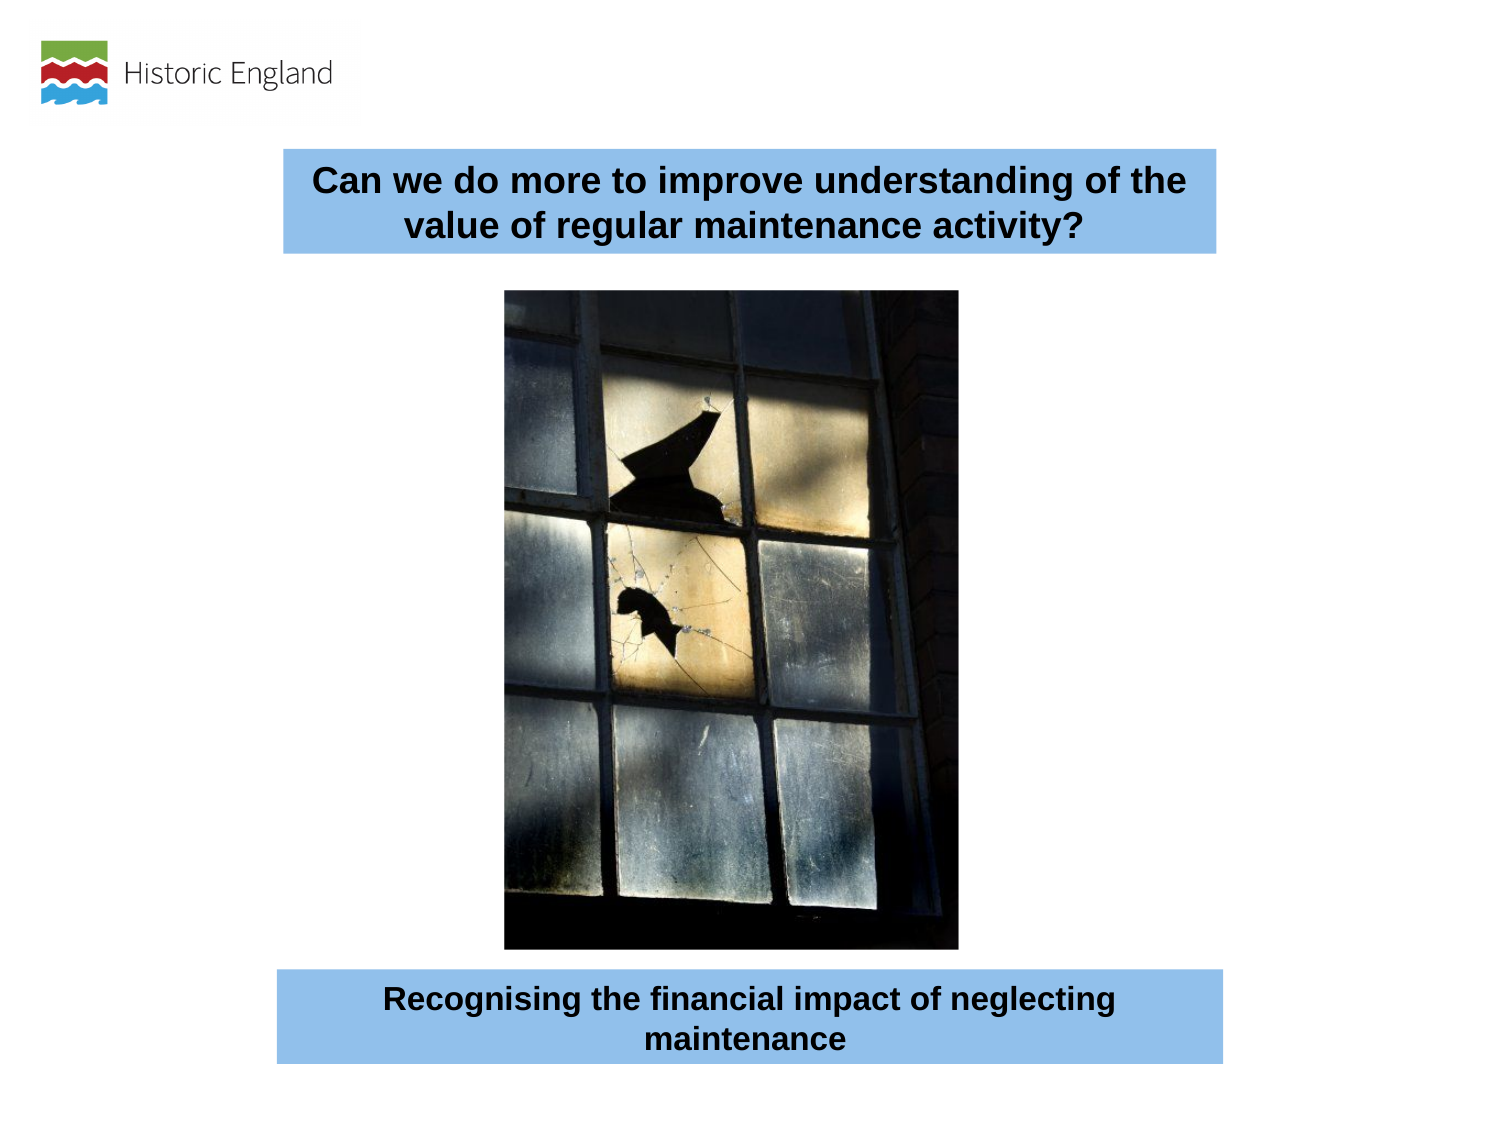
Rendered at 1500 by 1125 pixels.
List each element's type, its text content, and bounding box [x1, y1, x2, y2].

text_box Can we do more to improve understanding of the value of regular maintenance activity? [283, 148, 1217, 254]
picture [501, 286, 964, 953]
picture [29, 18, 361, 126]
text_box Recognising the financial impact of neglecting maintenance [276, 969, 1224, 1064]
